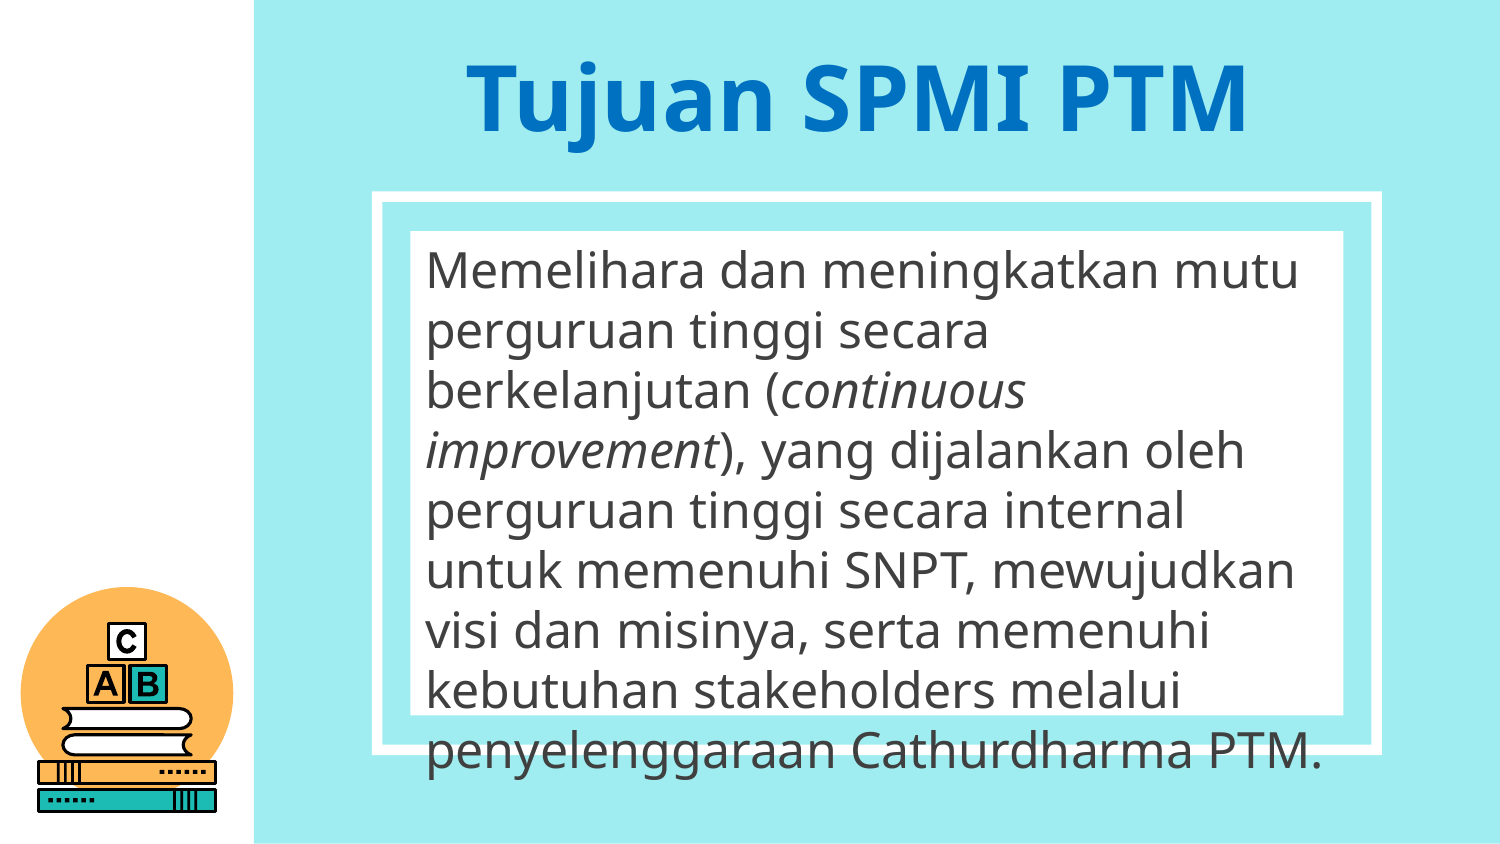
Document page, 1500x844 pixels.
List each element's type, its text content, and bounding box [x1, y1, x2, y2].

title Tujuan SPMI PTM [253, 32, 1465, 160]
text_box Memelihara dan meningkatkan mutu perguruan tinggi secara berkelanjutan (continuous improvement), yang dijalankan oleh perguruan tinggi secara internal untuk memenuhi SNPT, mewujudkan visi dan misinya, serta memenuhi kebutuhan stakeholders melalui penyelenggaraan Cathurdharma PTM. [410, 231, 1344, 786]
text_box [370, 189, 1384, 757]
